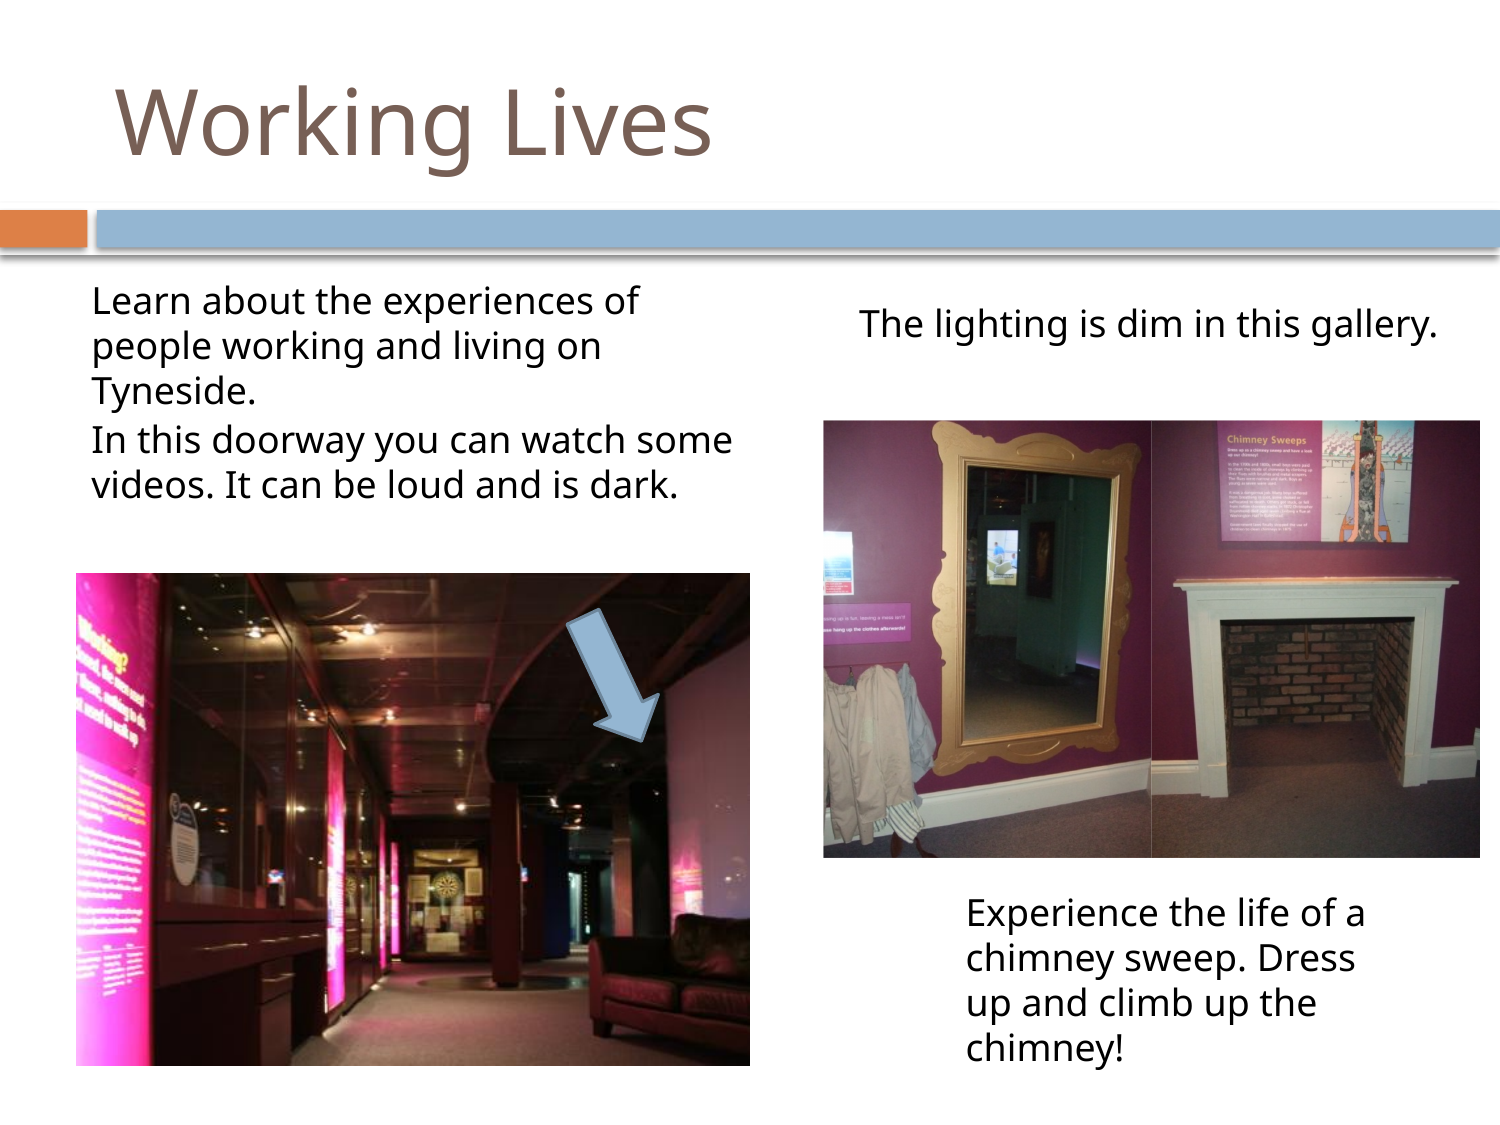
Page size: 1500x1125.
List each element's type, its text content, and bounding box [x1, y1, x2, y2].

text_box Experience the life of a chimney sweep. Dress up and climb up the chimney! [950, 881, 1388, 1077]
text_box The lighting is dim in this gallery. [844, 292, 1500, 353]
picture [76, 572, 751, 1066]
text_box In this doorway you can watch some videos. It can be loud and is dark. [76, 408, 774, 514]
picture [768, 421, 1500, 857]
text_box Learn about the experiences of people working and living on Tyneside. [76, 269, 774, 408]
title Working Lives [99, 37, 1438, 200]
